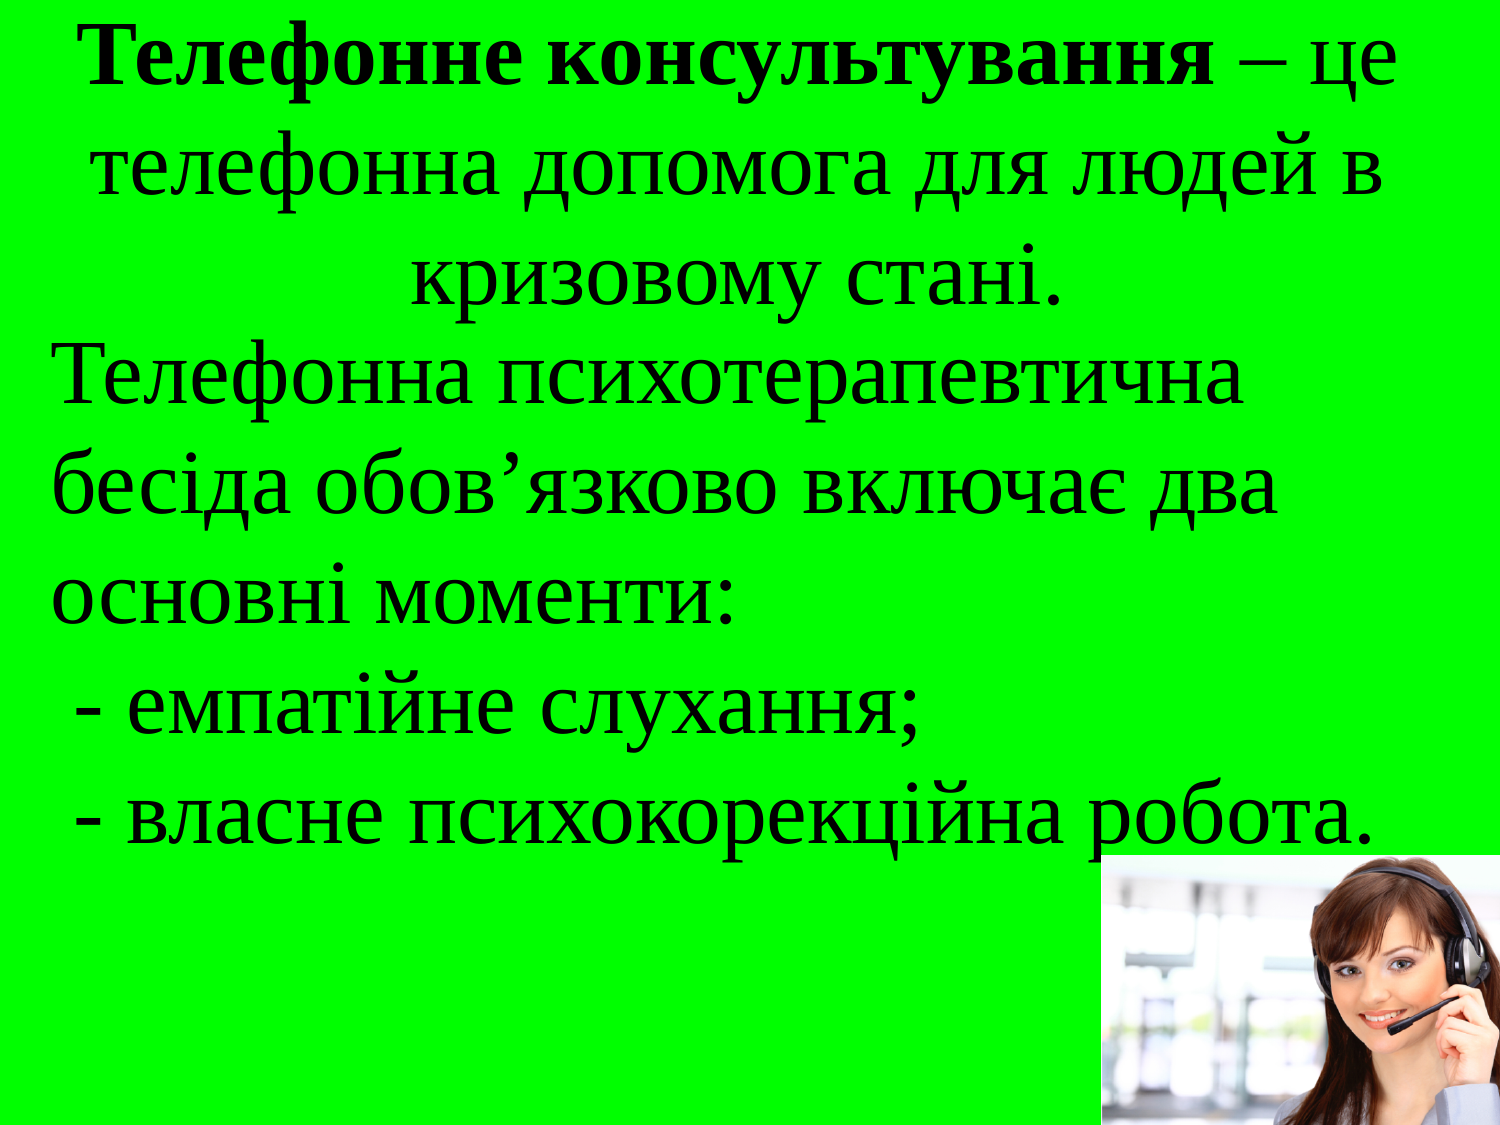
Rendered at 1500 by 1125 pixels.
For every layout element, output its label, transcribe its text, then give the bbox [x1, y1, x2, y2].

title Телефонне консультування – це телефонна допомога для людей в кризовому стані. [0, 0, 1477, 317]
subtitle Телефонна психотерапевтична бесіда обов’язково включає два основні моменти: - емпатійне слухання; - власне психокорекційна робота. [35, 304, 1465, 750]
picture [1101, 855, 1500, 1125]
